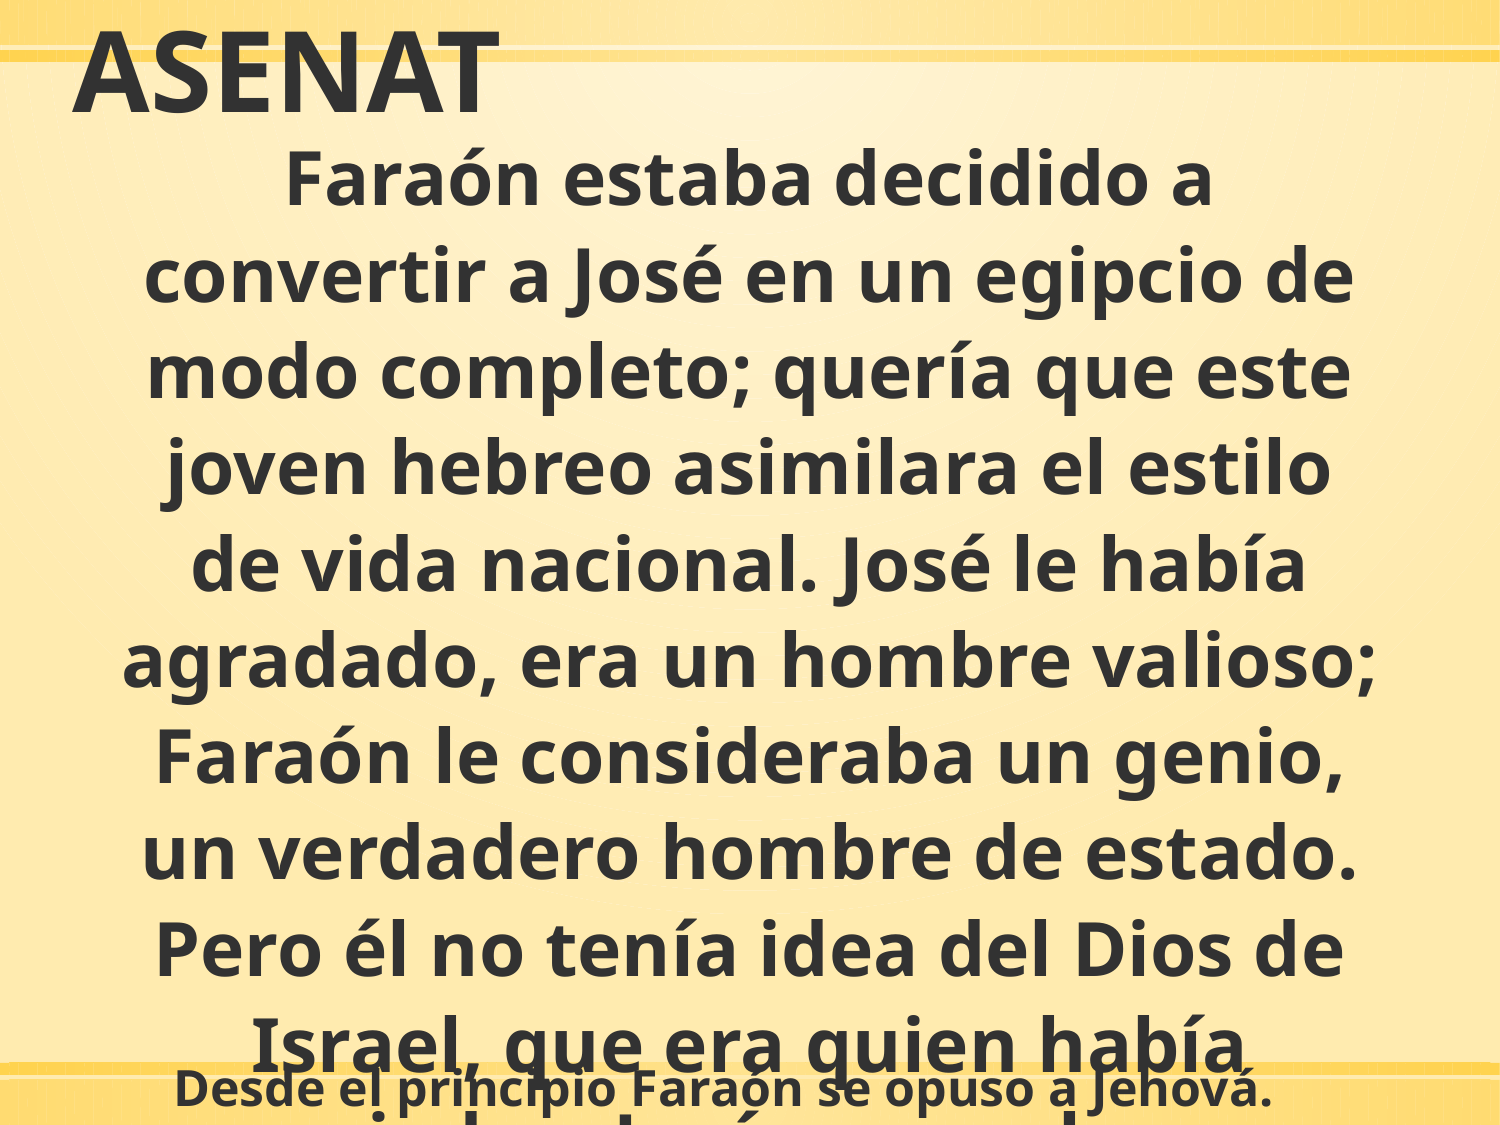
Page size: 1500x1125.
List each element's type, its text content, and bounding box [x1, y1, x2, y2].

text_box Desde el principio Faraón se opuso a Jehová. [158, 1049, 1498, 1124]
text_box ASENAT [0, 0, 624, 143]
text_box Faraón estaba decidido a convertir a José en un egipcio de modo completo; quería que este joven hebreo asimilara el estilo de vida nacional. José le había agradado, era un hombre valioso; Faraón le consideraba un genio, un verdadero hombre de estado. Pero él no tenía idea del Dios de Israel, que era quien había enviado a José para salvar a Egipto. [101, 117, 1399, 1125]
